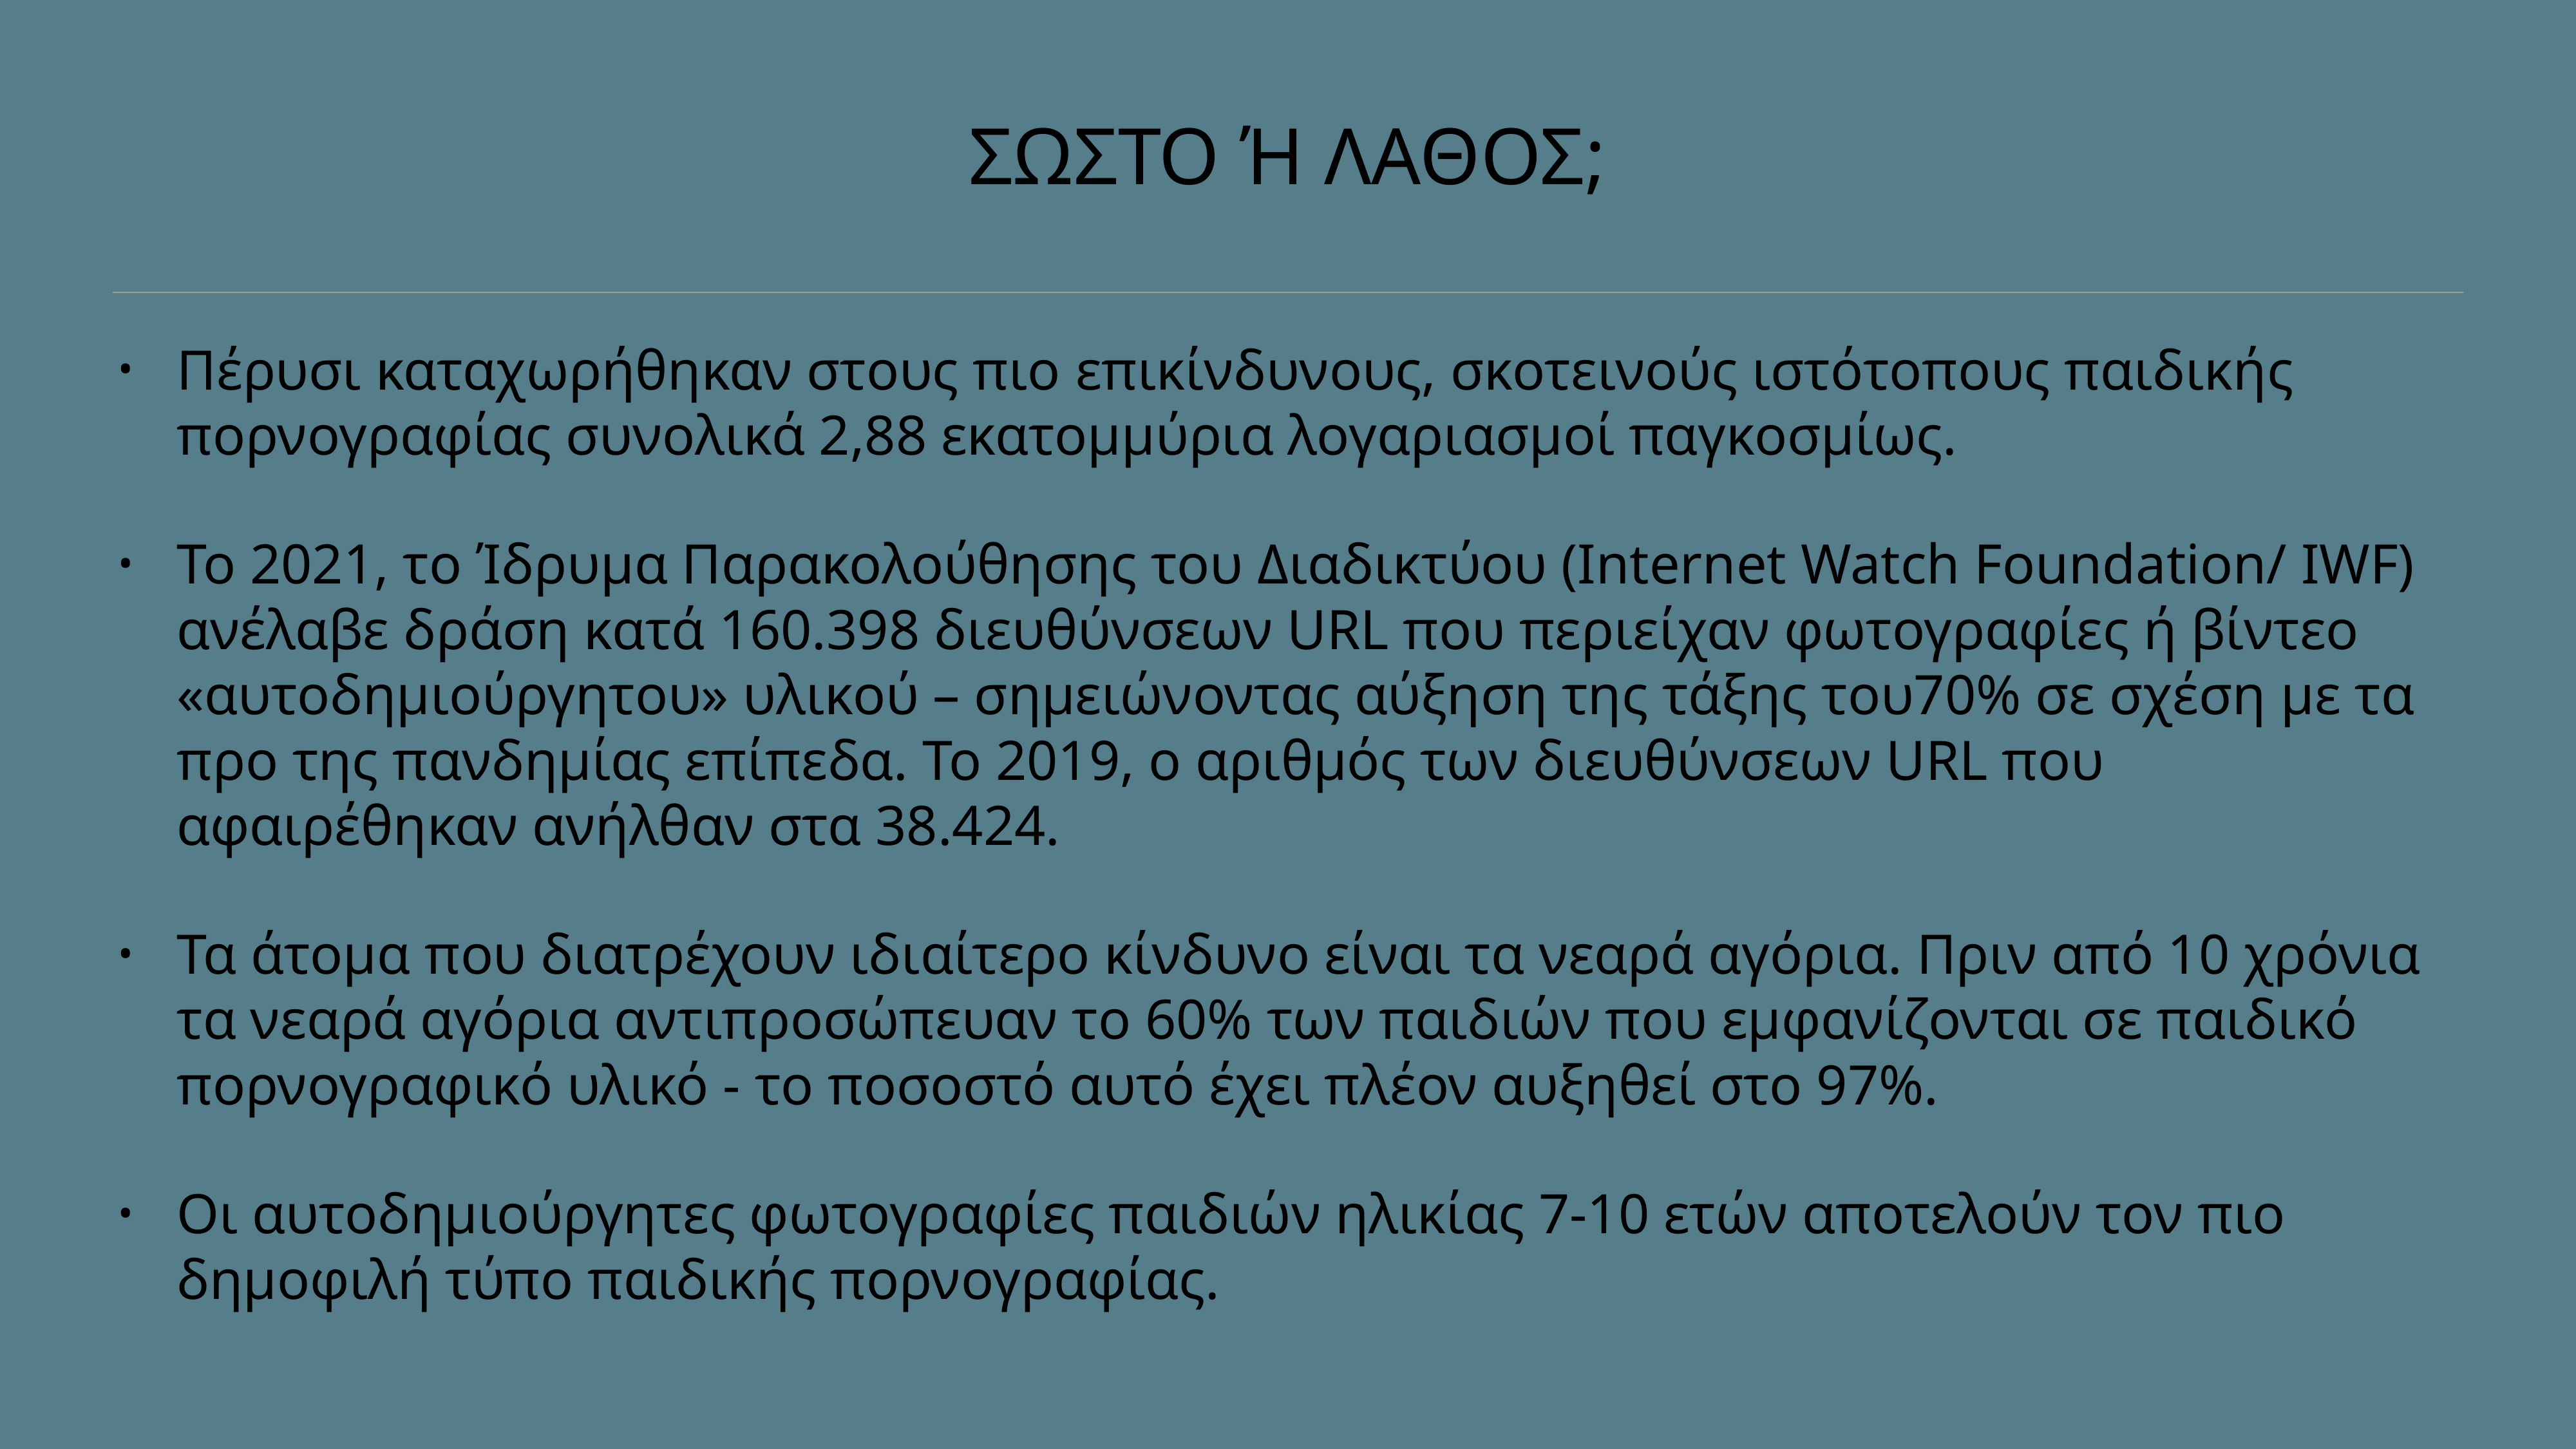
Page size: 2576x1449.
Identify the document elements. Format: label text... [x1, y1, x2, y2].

title ΣΩΣΤΟ Ή ΛΑΘΟΣ; [112, 49, 2463, 258]
list Πέρυσι καταχωρήθηκαν στους πιο επικίνδυνους, σκοτεινούς ιστότοπους παιδικής πορνογραφίας συνολικά 2,88 εκατομμύρια λογαριασμοί παγκοσμίως. Το 2021, το Ίδρυμα Παρακολούθησης του Διαδικτύου (Internet Watch Foundation/ IWF) ανέλαβε δράση κατά 160.398 διευθύνσεων URL που περιείχαν φωτογραφίες ή βίντεο «αυτοδημιούργητου» υλικού – σημειώνοντας αύξηση της τάξης του70% σε σχέση με τα προ της πανδημίας επίπεδα. Το 2019, ο αριθμός των διευθύνσεων URL που αφαιρέθηκαν ανήλθαν στα 38.424. Τα άτομα που διατρέχουν ιδιαίτερο κίνδυνο είναι τα νεαρά αγόρια. Πριν από 10 χρόνια τα νεαρά αγόρια αντιπροσώπευαν το 60% των παιδιών που εμφανίζονται σε παιδικό πορνογραφικό υλικό - το ποσοστό αυτό έχει πλέον αυξηθεί στο 97%. Οι αυτοδημιούργητες φωτογραφίες παιδιών ηλικίας 7-10 ετών αποτελούν τον πιο δημοφιλή τύπο παιδικής πορνογραφίας. [112, 329, 2463, 1321]
